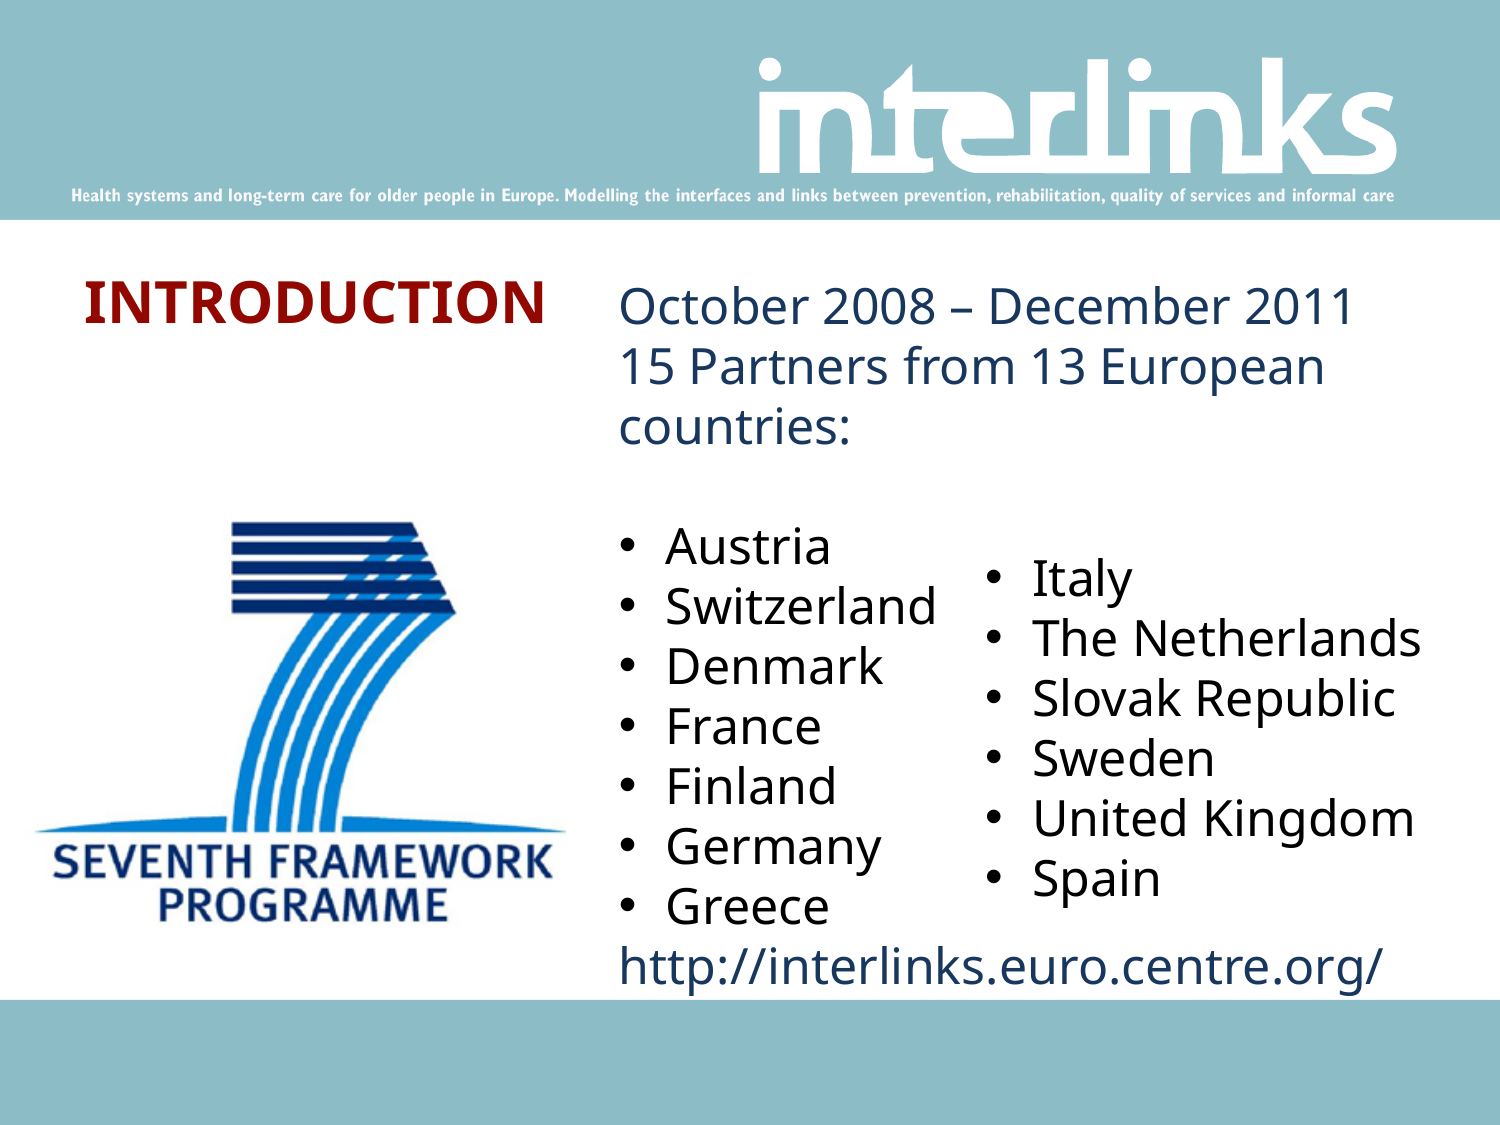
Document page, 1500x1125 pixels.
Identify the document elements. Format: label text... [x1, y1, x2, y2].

text_box Italy The Netherlands Slovak Republic Sweden United Kingdom Spain [970, 538, 1467, 914]
text_box October 2008 – December 2011 15 partners from 13 European countries: Austria Switzerland Denmark France Finland Germany Greece http://interlinks.euro.centre.org/ [604, 267, 1467, 1002]
picture [0, 0, 1500, 220]
title INTRODUCTION [70, 257, 1421, 422]
picture [0, 494, 566, 953]
